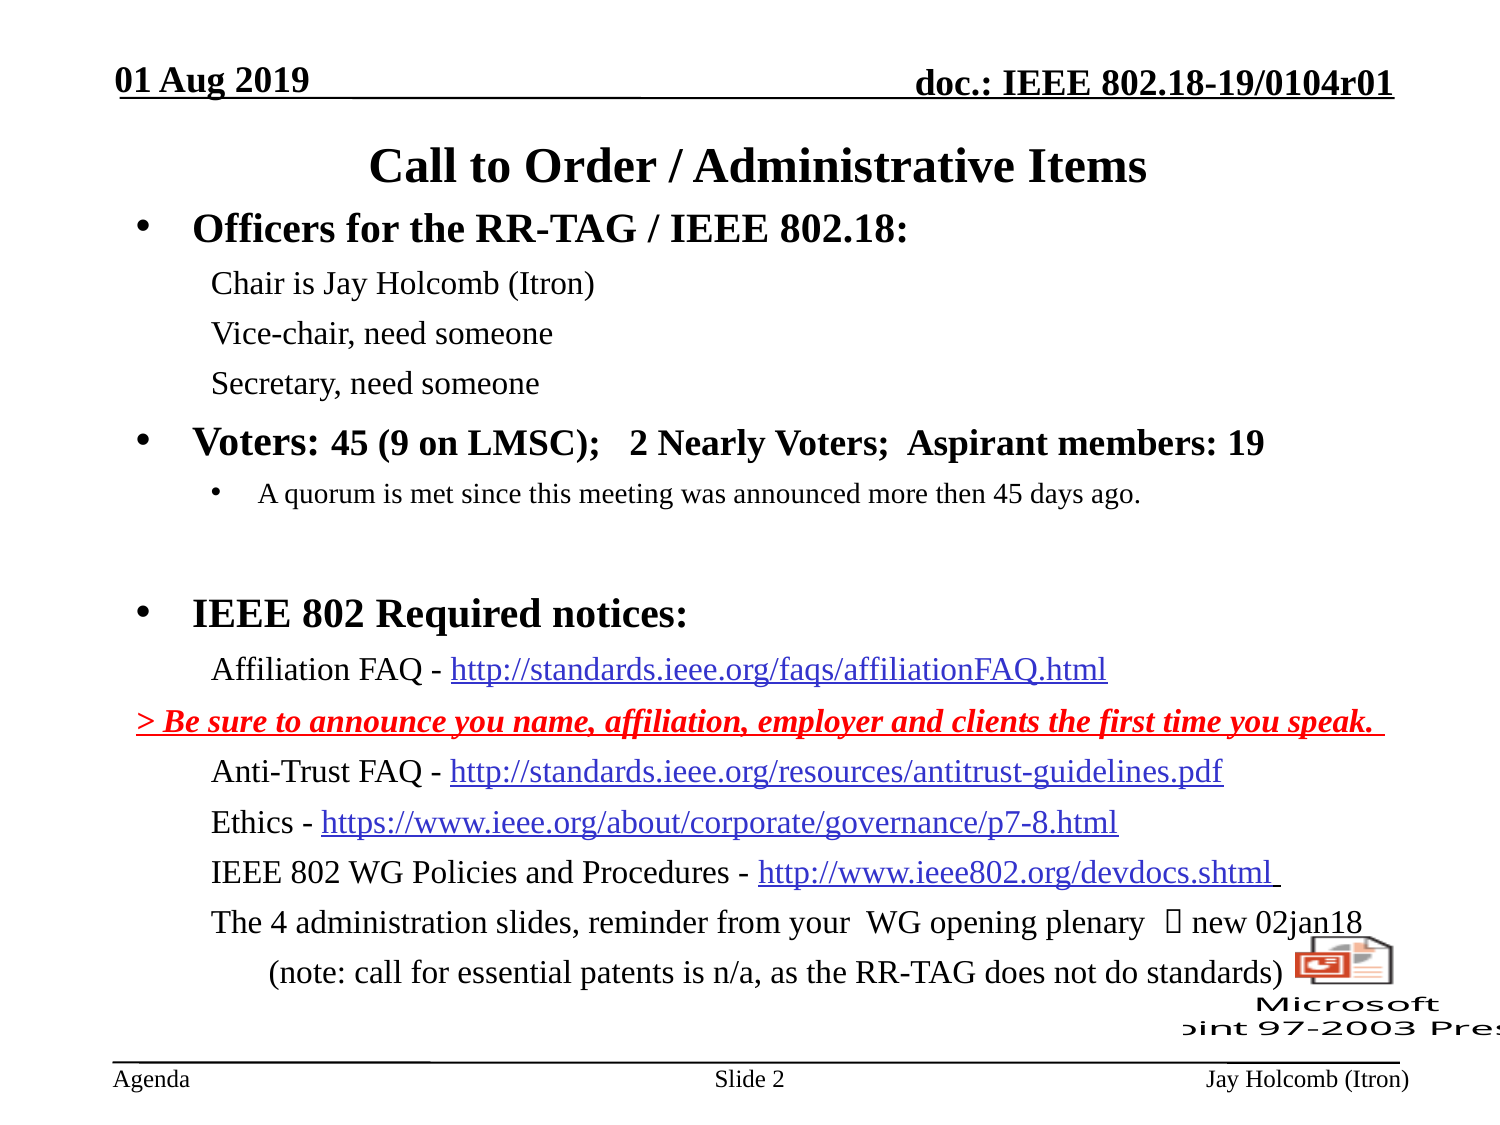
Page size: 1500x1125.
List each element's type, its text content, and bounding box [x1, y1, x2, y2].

list Officers for the RR-TAG / IEEE 802.18: Chair is Jay Holcomb (Itron) Vice-chair, need someone Secretary, need someone Voters: 45 (9 on LMSC); 2 Nearly Voters; Aspirant members: 19 A quorum is met since this meeting was announced more then 45 days ago. IEEE 802 Required notices: Affiliation FAQ - http://standards.ieee.org/faqs/affiliationFAQ.html > Be sure to announce you name, affiliation, employer and clients the first time you speak. Anti-Trust FAQ - http://standards.ieee.org/resources/antitrust-guidelines.pdf Ethics - https://www.ieee.org/about/corporate/governance/p7-8.html IEEE 802 WG Policies and Procedures - http://www.ieee802.org/devdocs.shtml The 4 administration slides, reminder from your WG opening plenary  new 02jan18 (note: call for essential patents is n/a, as the RR-TAG does not do standards) [120, 192, 1484, 969]
title Call to Order / Administrative Items [120, 99, 1396, 192]
slide_number Slide 2 [699, 1061, 800, 1123]
footer Jay Holcomb (Itron) [887, 1061, 1411, 1093]
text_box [1183, 935, 1500, 1063]
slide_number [114, 62, 538, 101]
